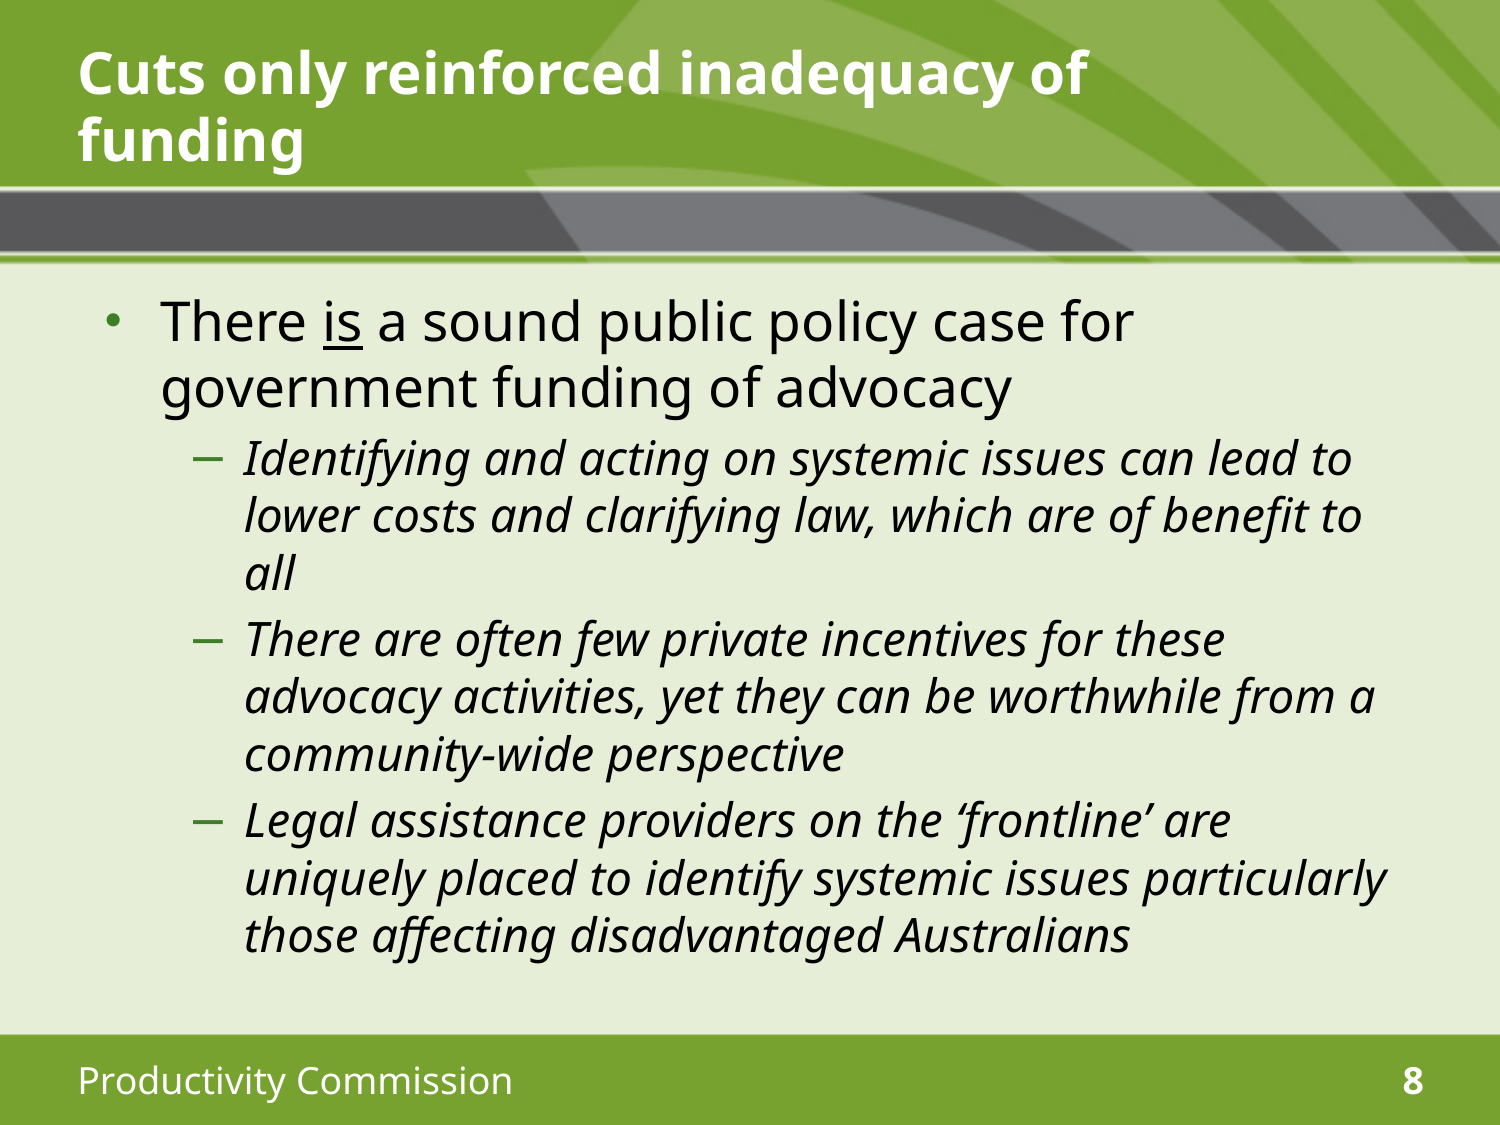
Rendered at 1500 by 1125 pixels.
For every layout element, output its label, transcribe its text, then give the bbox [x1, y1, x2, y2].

title Cuts only reinforced inadequacy of funding [62, 12, 1338, 200]
picture [0, 0, 1500, 1125]
list There is a sound public policy case for government funding of advocacy Identifying and acting on systemic issues can lead to lower costs and clarifying law, which are of benefit to all There are often few private incentives for these advocacy activities, yet they can be worthwhile from a community-wide perspective Legal assistance providers on the ‘frontline’ are uniquely placed to identify systemic issues particularly those affecting disadvantaged Australians [88, 278, 1412, 1000]
